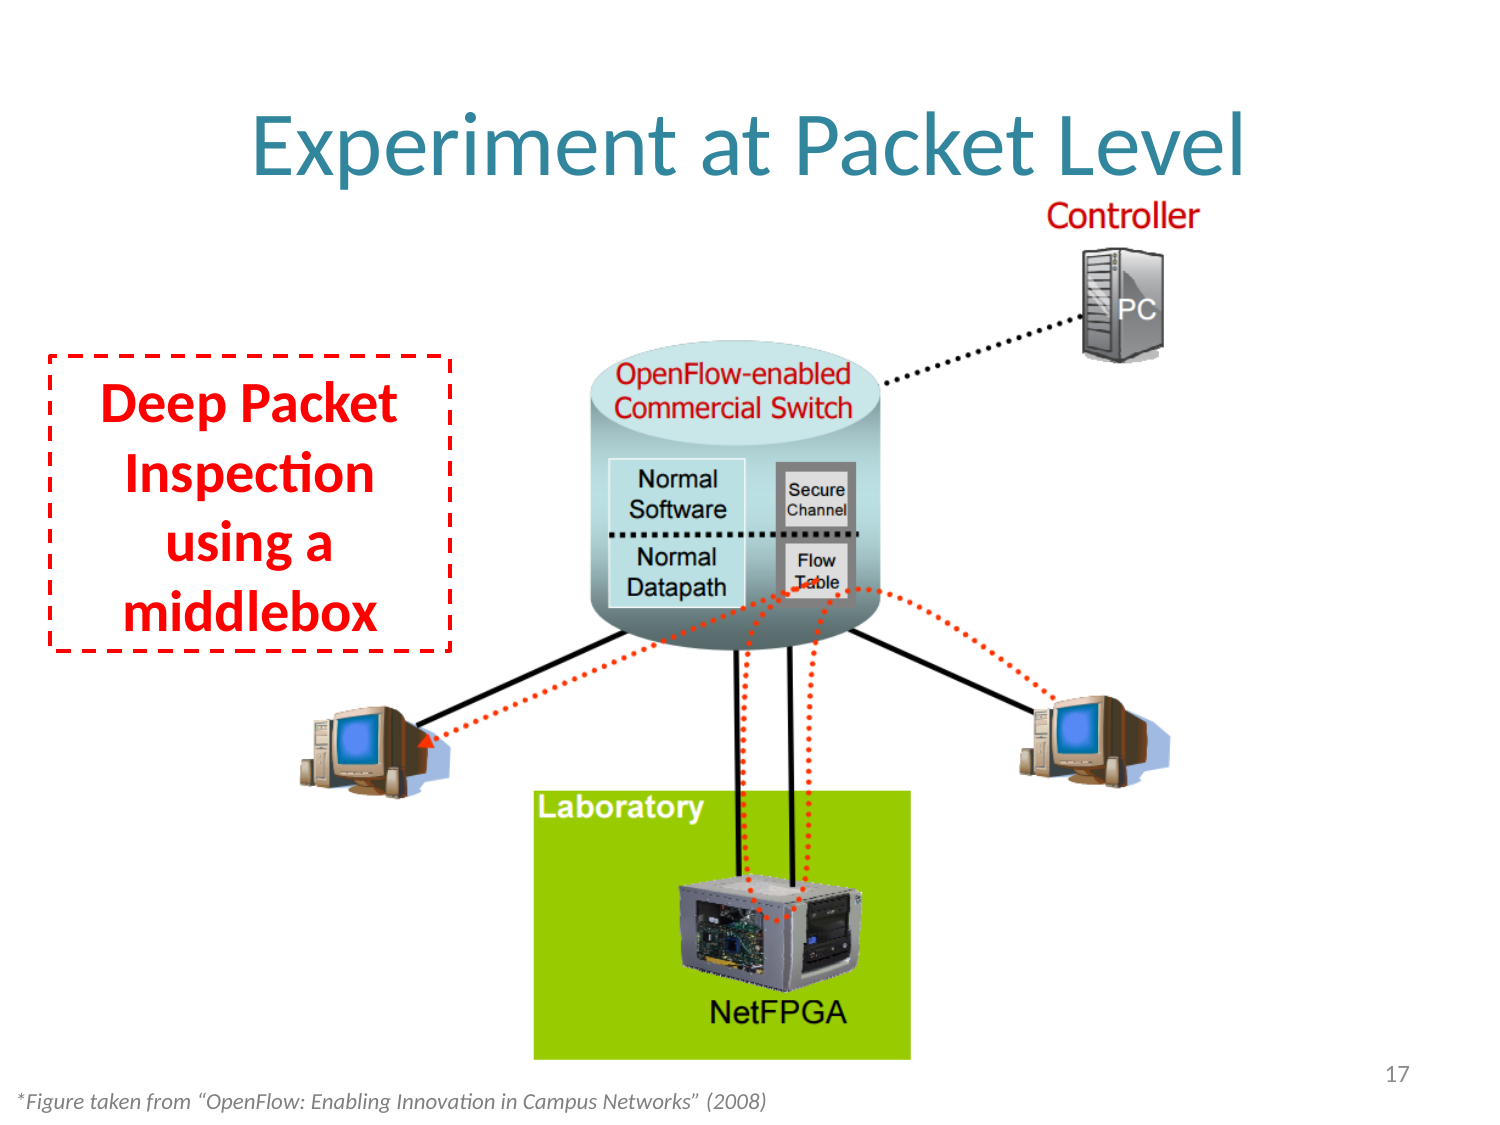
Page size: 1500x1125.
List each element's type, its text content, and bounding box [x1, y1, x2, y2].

title Experiment at Packet Level [62, 45, 1438, 233]
text_box Deep Packet Inspection using a middlebox [50, 356, 282, 651]
text_box *Figure taken from “OpenFlow: Enabling Innovation in Campus Networks” (2008) [0, 1079, 1275, 1125]
slide_number 17 [1236, 1042, 1425, 1103]
picture [287, 199, 1233, 1077]
